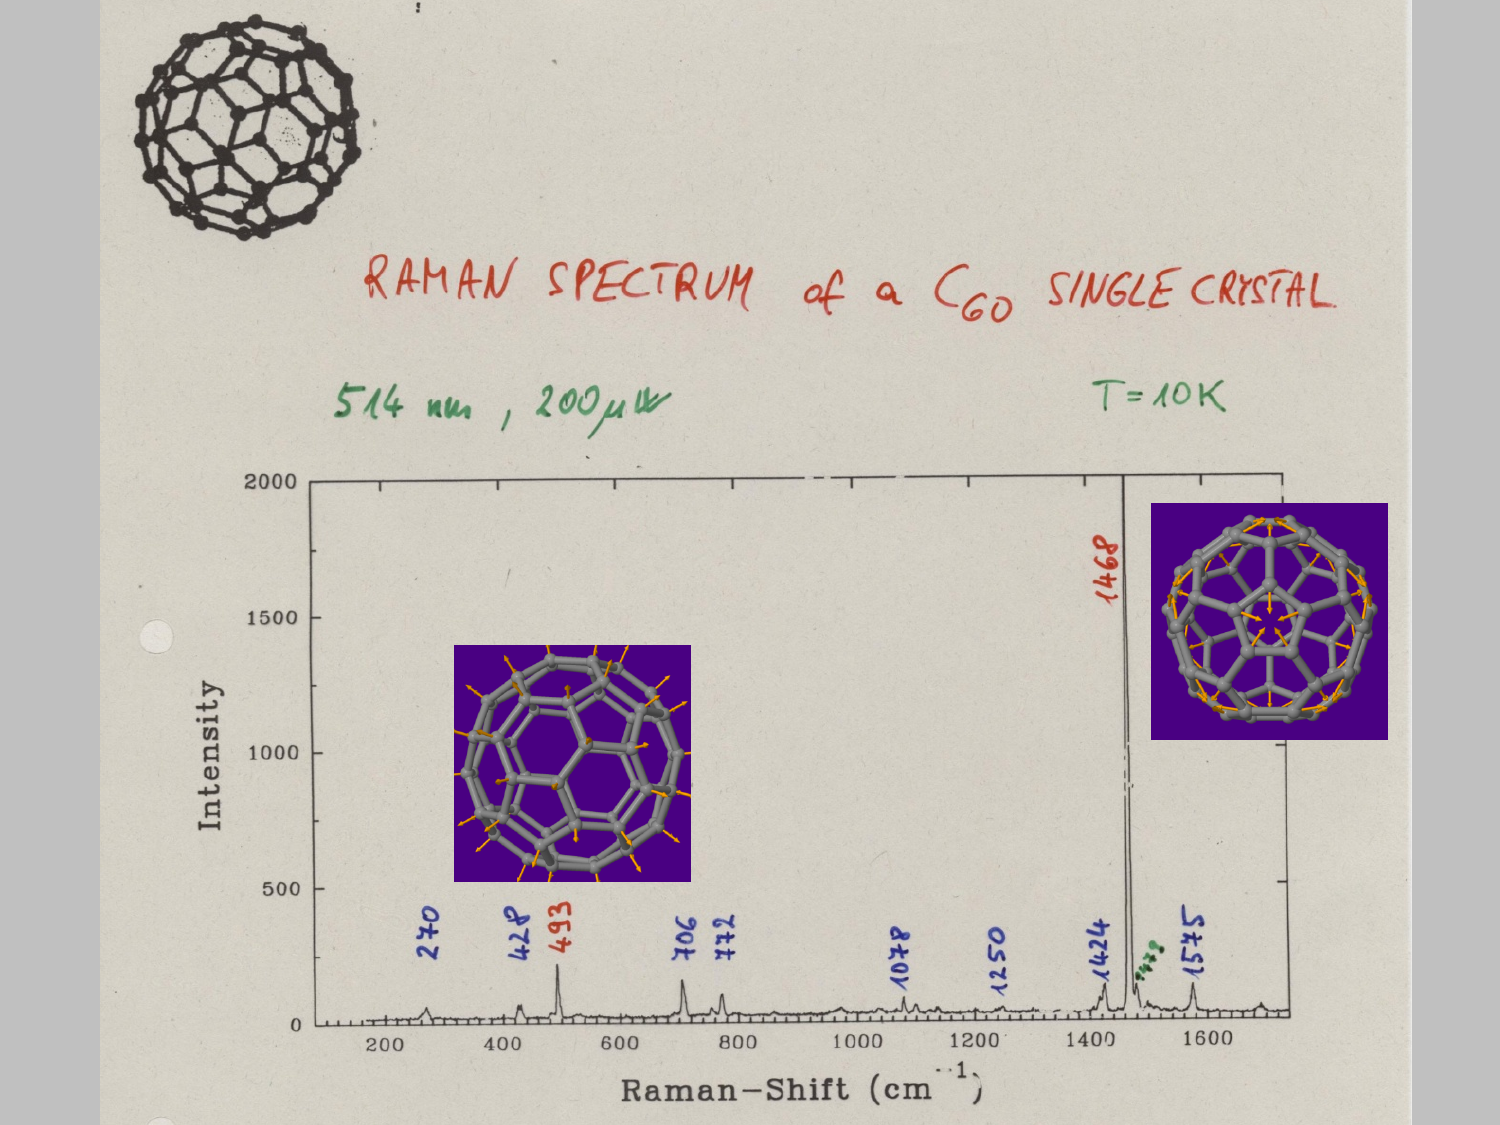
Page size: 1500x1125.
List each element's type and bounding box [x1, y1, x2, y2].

picture [100, 0, 1412, 1125]
